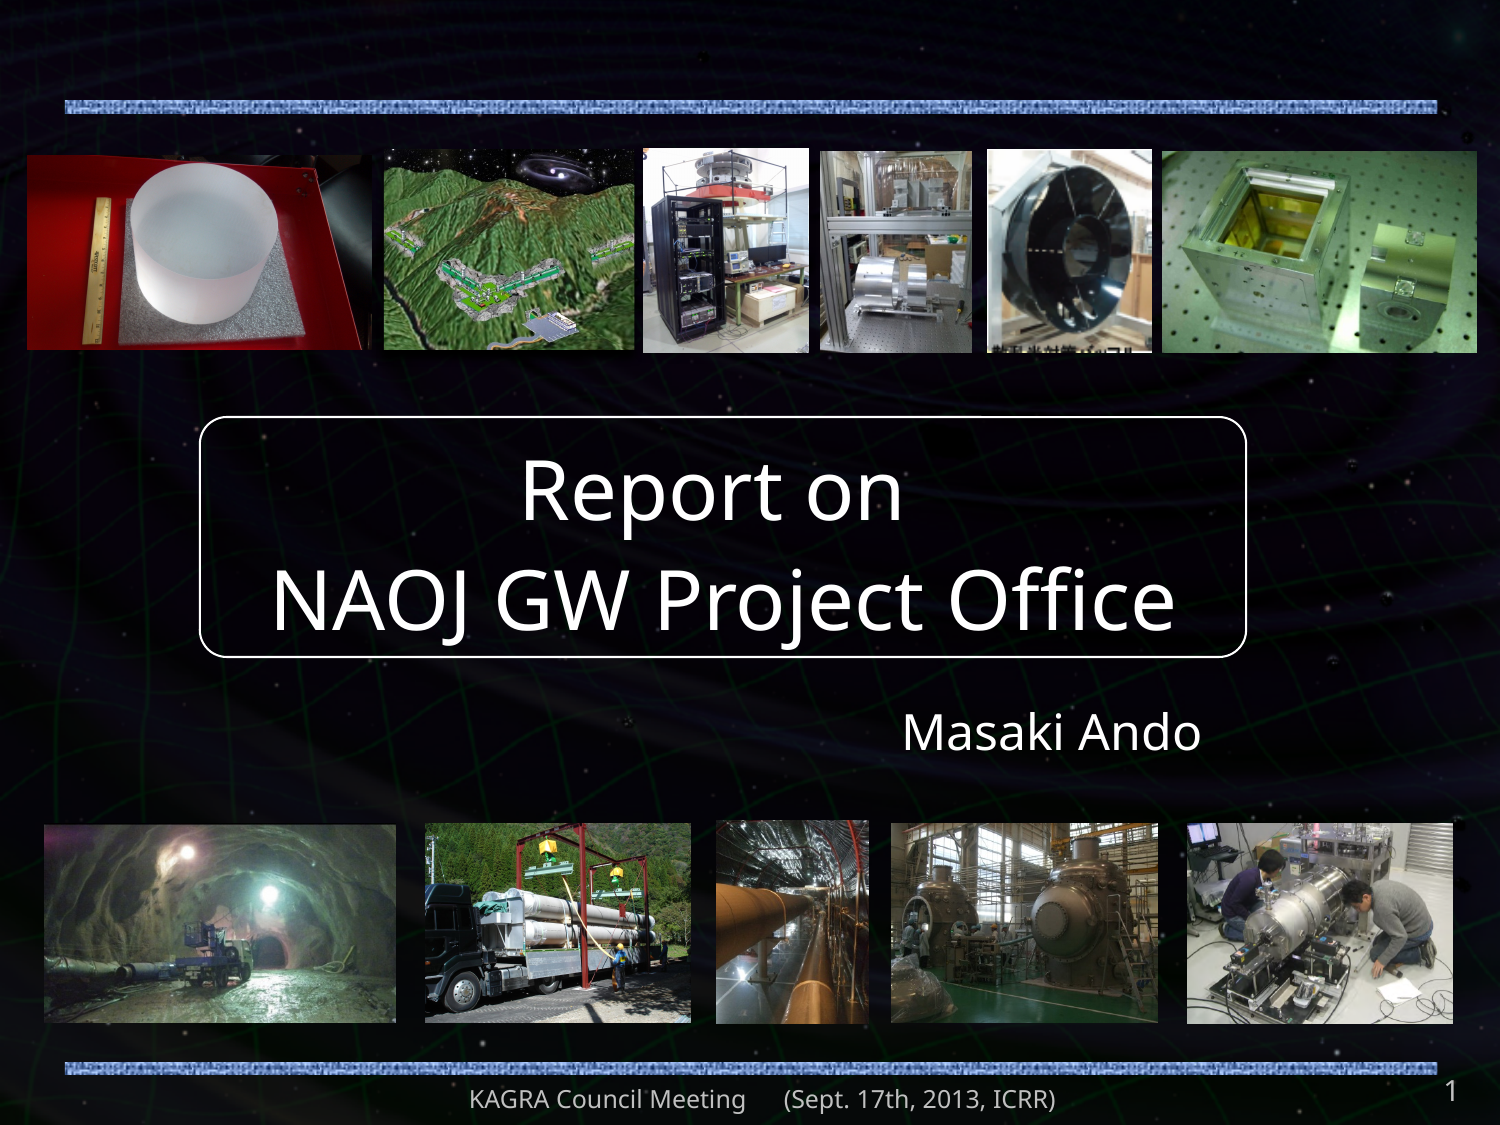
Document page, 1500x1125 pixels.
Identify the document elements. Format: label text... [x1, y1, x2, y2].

slide_number 1 [1362, 1082, 1476, 1121]
text_box [199, 575, 1247, 657]
title Report on NAOJ GW Project Office [117, 499, 1330, 575]
text_box Masaki Ando [873, 692, 1306, 768]
picture [0, 0, 1500, 1125]
footer KAGRA Council Meeting (Sept. 17th, 2013, ICRR) [74, 1087, 1451, 1122]
text_box [199, 416, 1247, 499]
